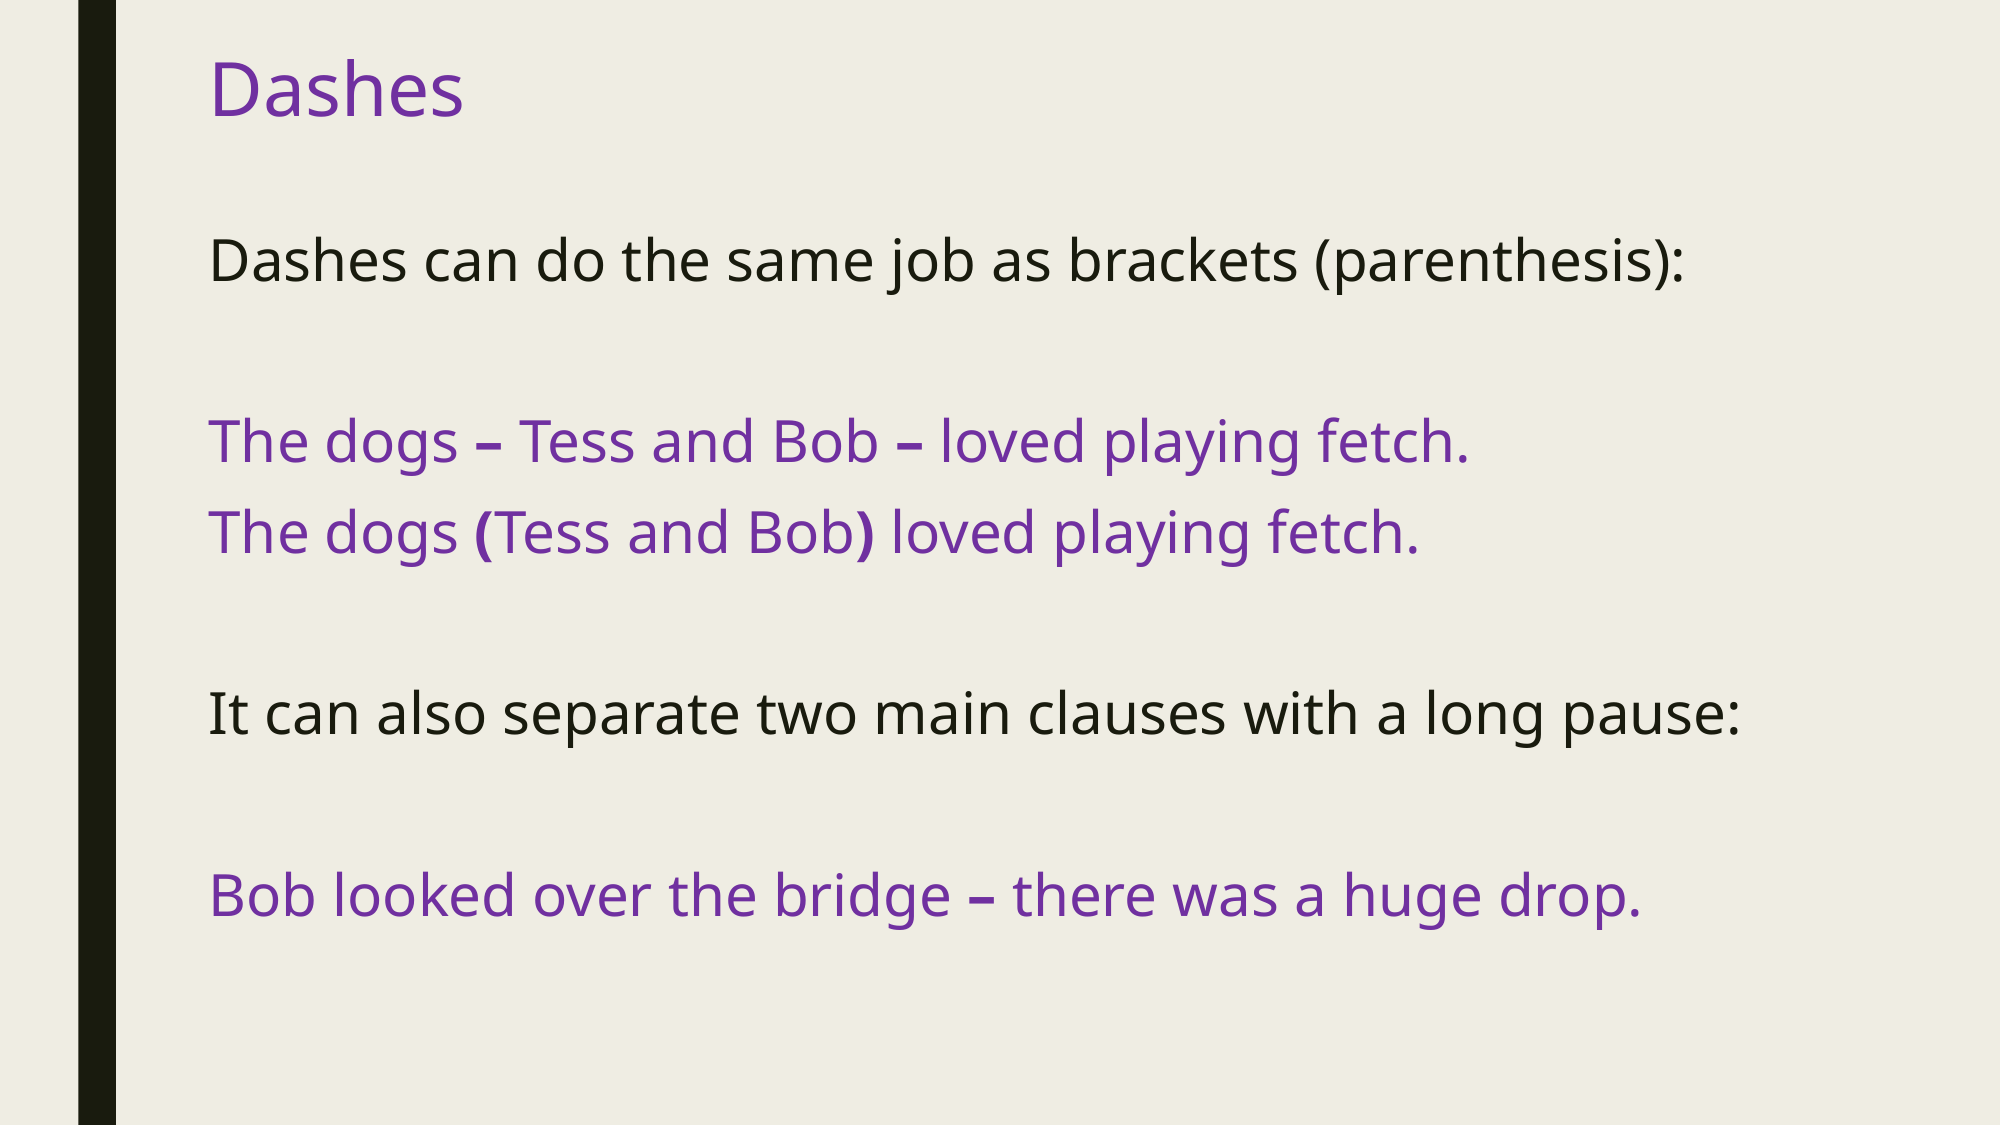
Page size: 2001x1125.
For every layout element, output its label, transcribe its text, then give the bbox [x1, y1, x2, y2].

list Dashes can do the same job as brackets (parenthesis): The dogs – Tess and Bob – loved playing fetch. The dogs (Tess and Bob) loved playing fetch. It can also separate two main clauses with a long pause: Bob looked over the bridge – there was a huge drop. [193, 221, 1817, 982]
title Dashes [193, 45, 1675, 209]
